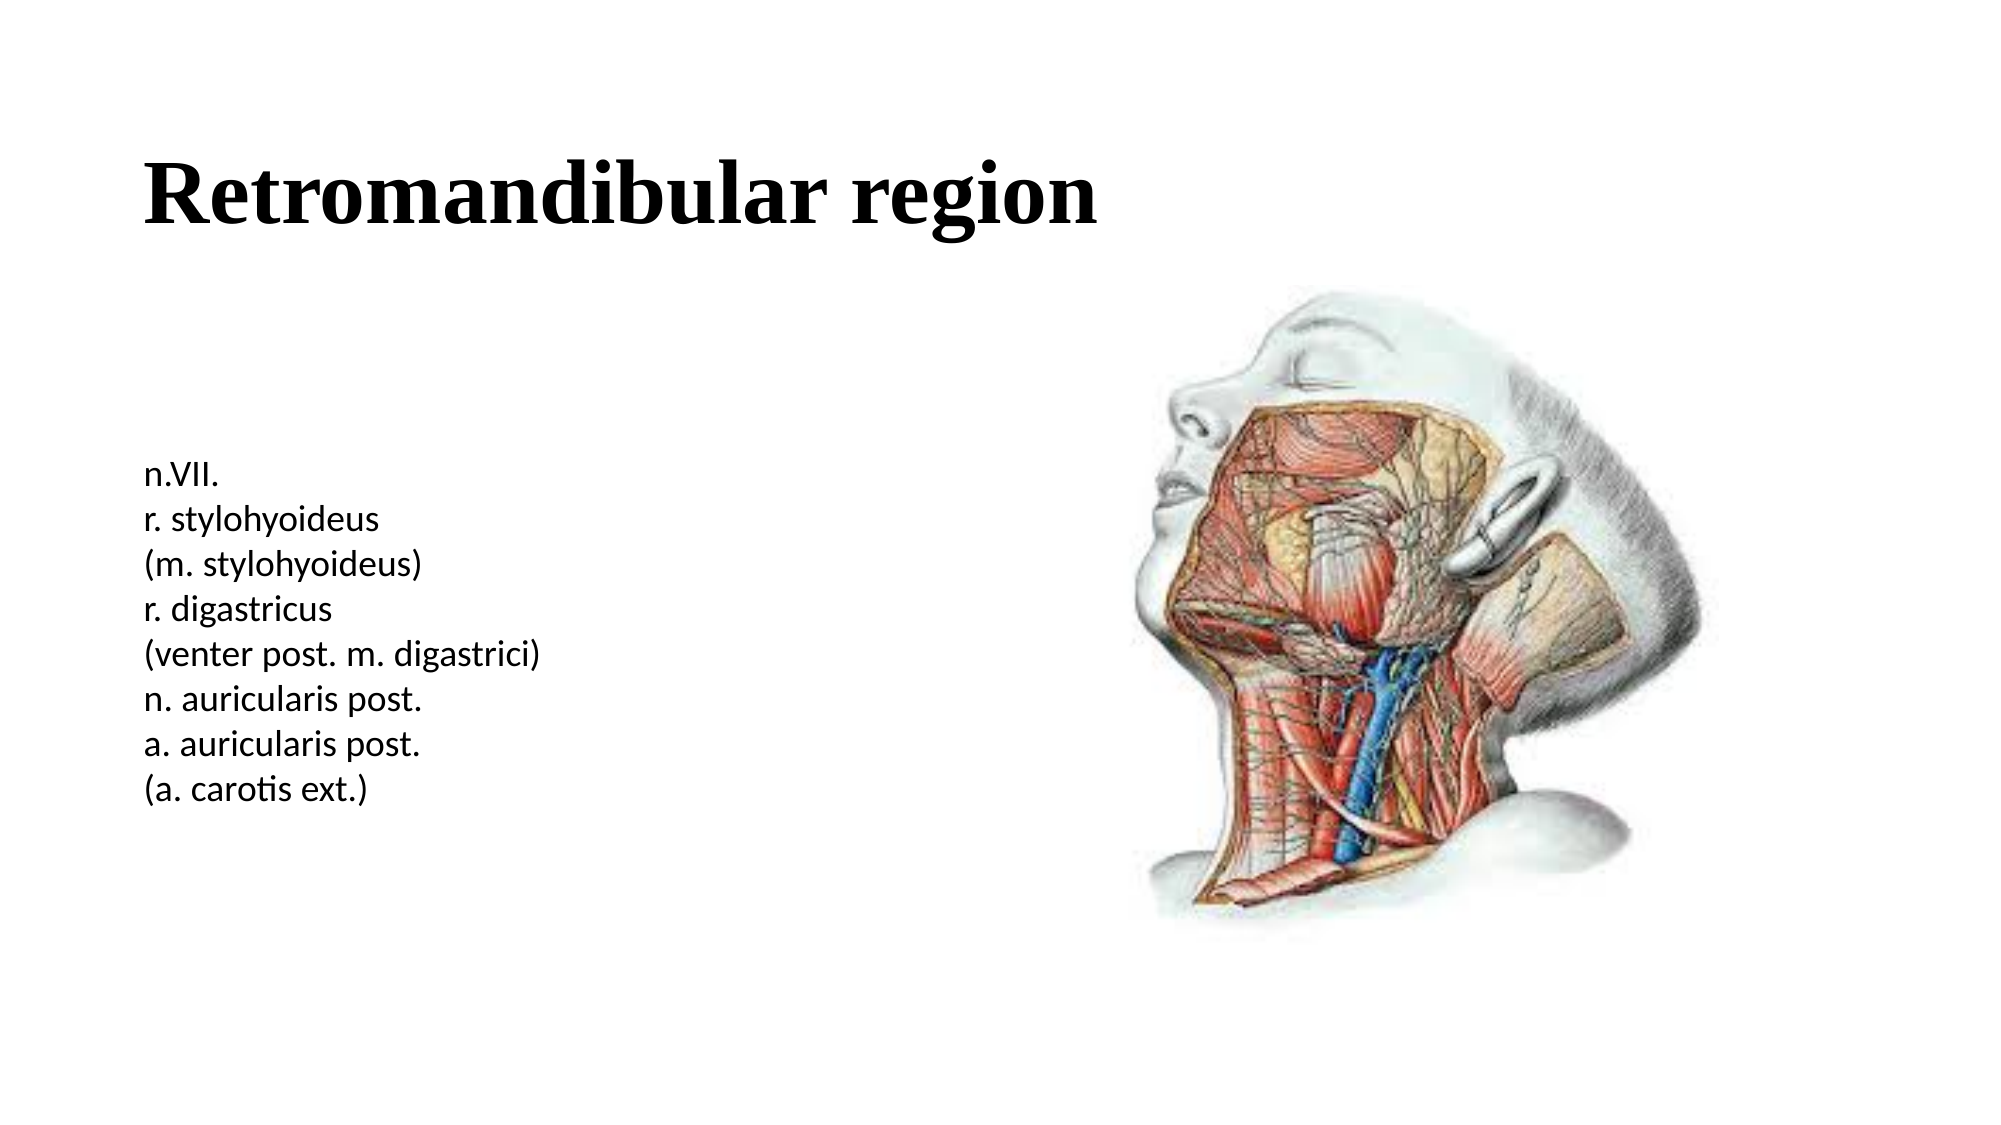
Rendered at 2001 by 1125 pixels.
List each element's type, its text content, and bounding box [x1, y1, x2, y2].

text_box n.VII. r. stylohyoideus (m. stylohyoideus) r. digastricus (venter post. m. digastrici) n. auricularis post. a. auricularis post. (a. carotis ext.) [128, 442, 710, 817]
picture [1108, 285, 1719, 945]
text_box Retromandibular region [128, 124, 1442, 250]
